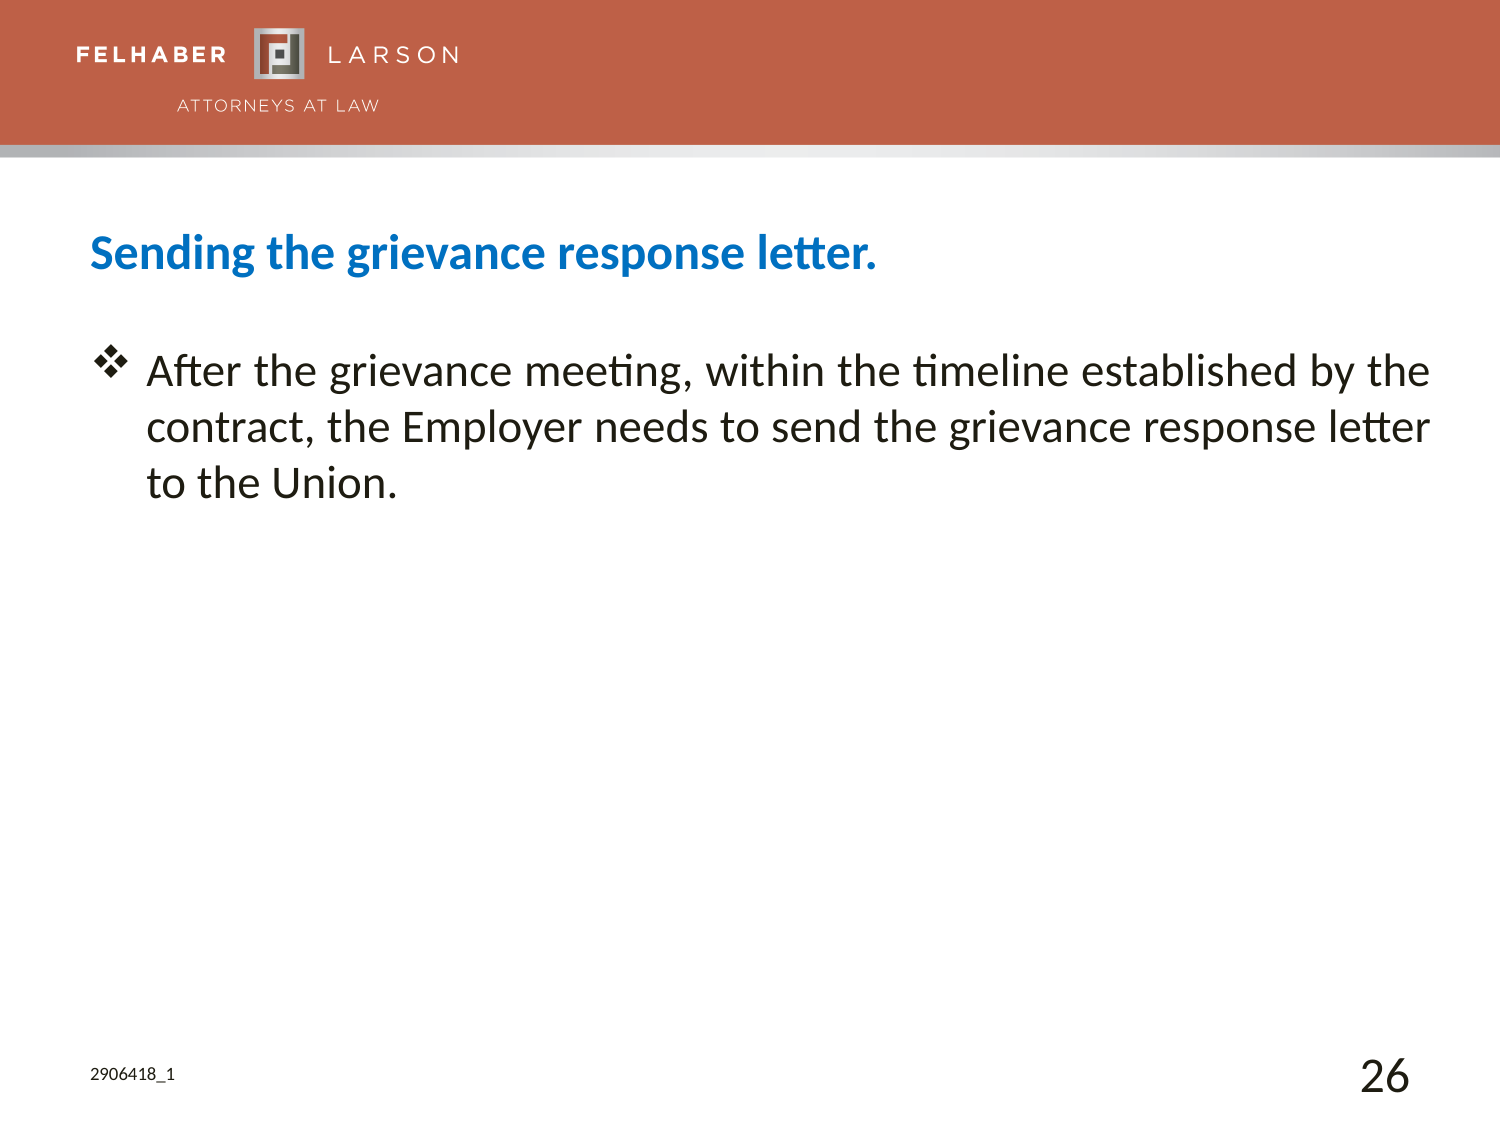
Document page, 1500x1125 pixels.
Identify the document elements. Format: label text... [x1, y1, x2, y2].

slide_number 26 [1074, 1042, 1425, 1103]
slide_number 2906418_1 [75, 1042, 425, 1103]
list Sending the grievance response letter. After the grievance meeting, within the timeline established by the contract, the Employer needs to send the grievance response letter to the Union. [75, 211, 1448, 1048]
picture [0, 0, 1500, 158]
